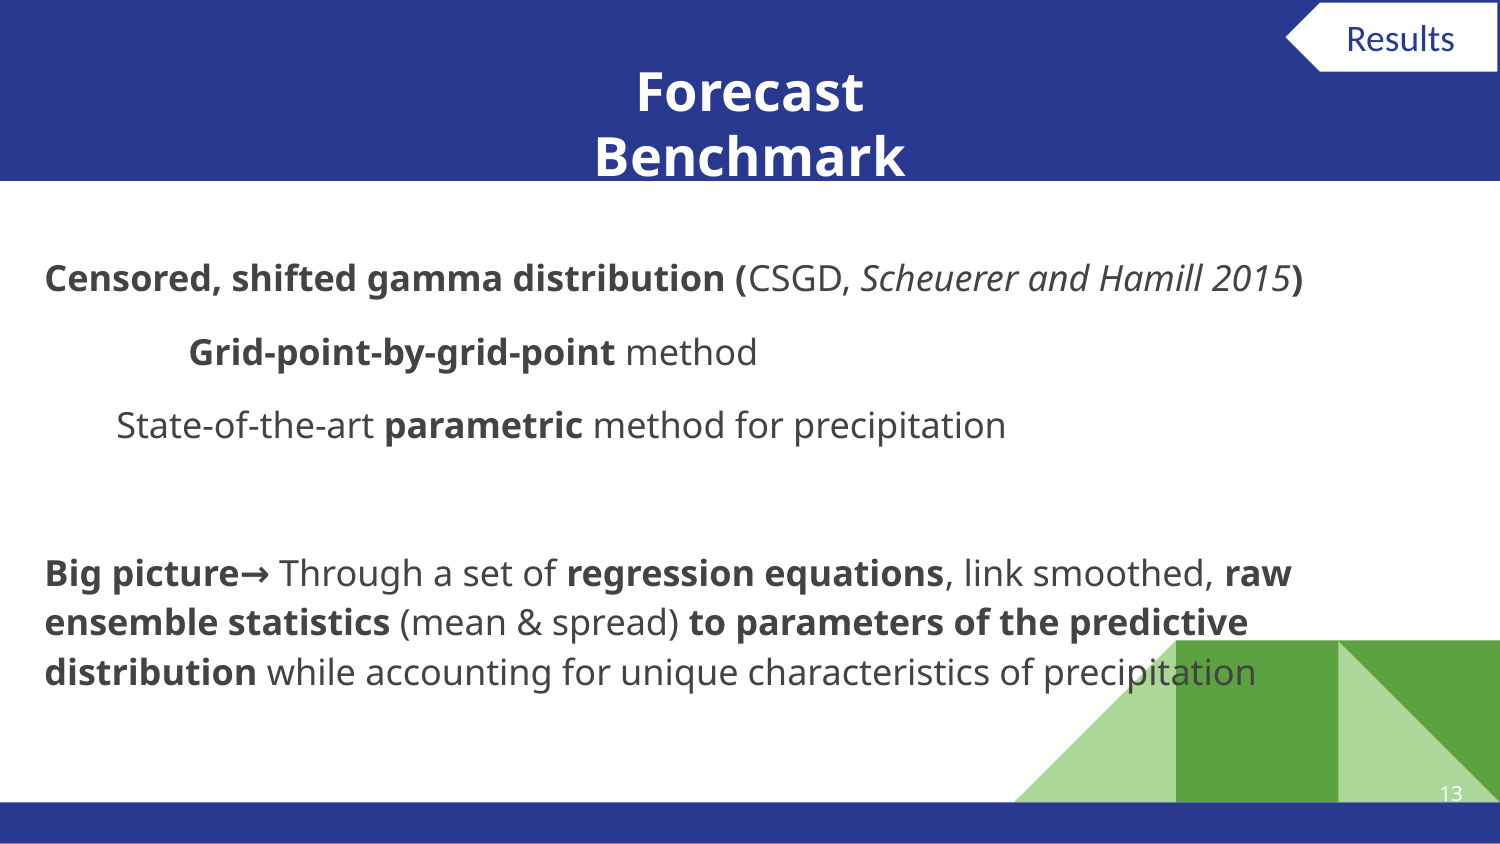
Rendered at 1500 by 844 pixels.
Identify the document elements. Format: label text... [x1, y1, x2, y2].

title [0, 0, 1500, 181]
slide_number ‹#› [1387, 762, 1478, 828]
list Censored, shifted gamma distribution (CSGD, Scheuerer and Hamill 2015) Grid-point-by-grid-point method State-of-the-art parametric method for precipitation Big picture→ Through a set of regression equations, link smoothed, raw ensemble statistics (mean & spread) to parameters of the predictive distribution while accounting for unique characteristics of precipitation [29, 234, 1427, 783]
text_box Forecast Benchmark [458, 42, 1042, 203]
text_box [1233, 0, 1500, 75]
